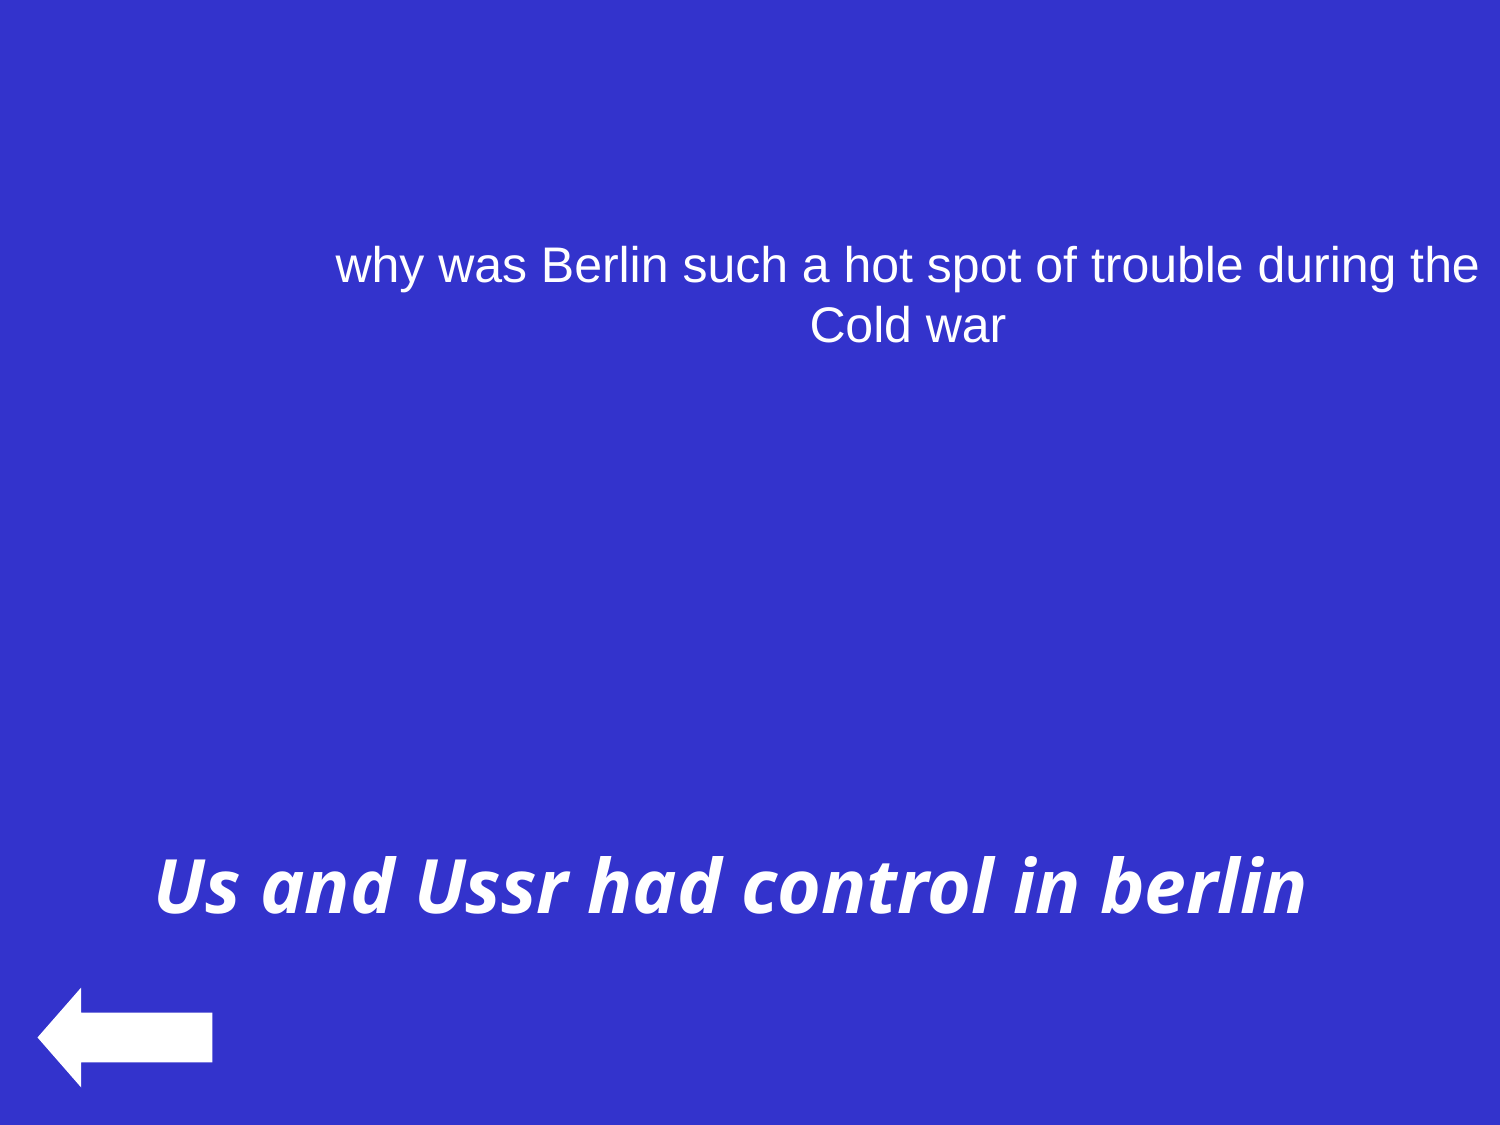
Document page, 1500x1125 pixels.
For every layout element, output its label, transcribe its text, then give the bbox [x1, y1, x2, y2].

text_box [37, 987, 213, 1088]
text_box why was Berlin such a hot spot of trouble during the Cold war [87, 224, 1500, 360]
text_box Us and Ussr had control in berlin [62, 831, 1400, 936]
